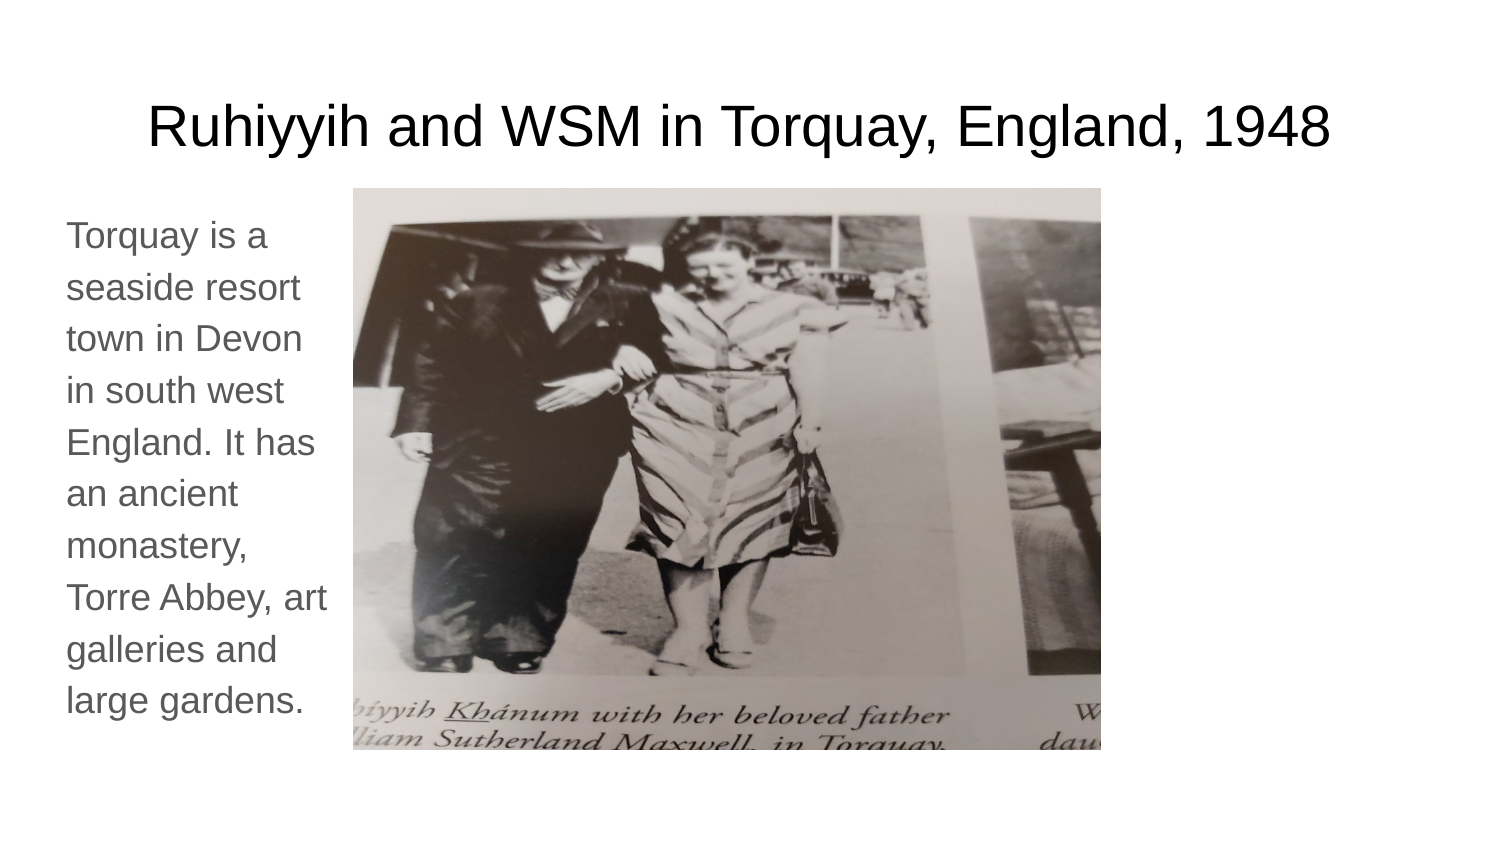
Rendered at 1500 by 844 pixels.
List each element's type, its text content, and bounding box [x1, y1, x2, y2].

title Ruhiyyih and WSM in Torquay, England, 1948 [51, 72, 1449, 167]
picture [353, 188, 1101, 750]
list Torquay is a seaside resort town in Devon in south west England. It has an ancient monastery, Torre Abbey, art galleries and large gardens. [51, 189, 351, 750]
